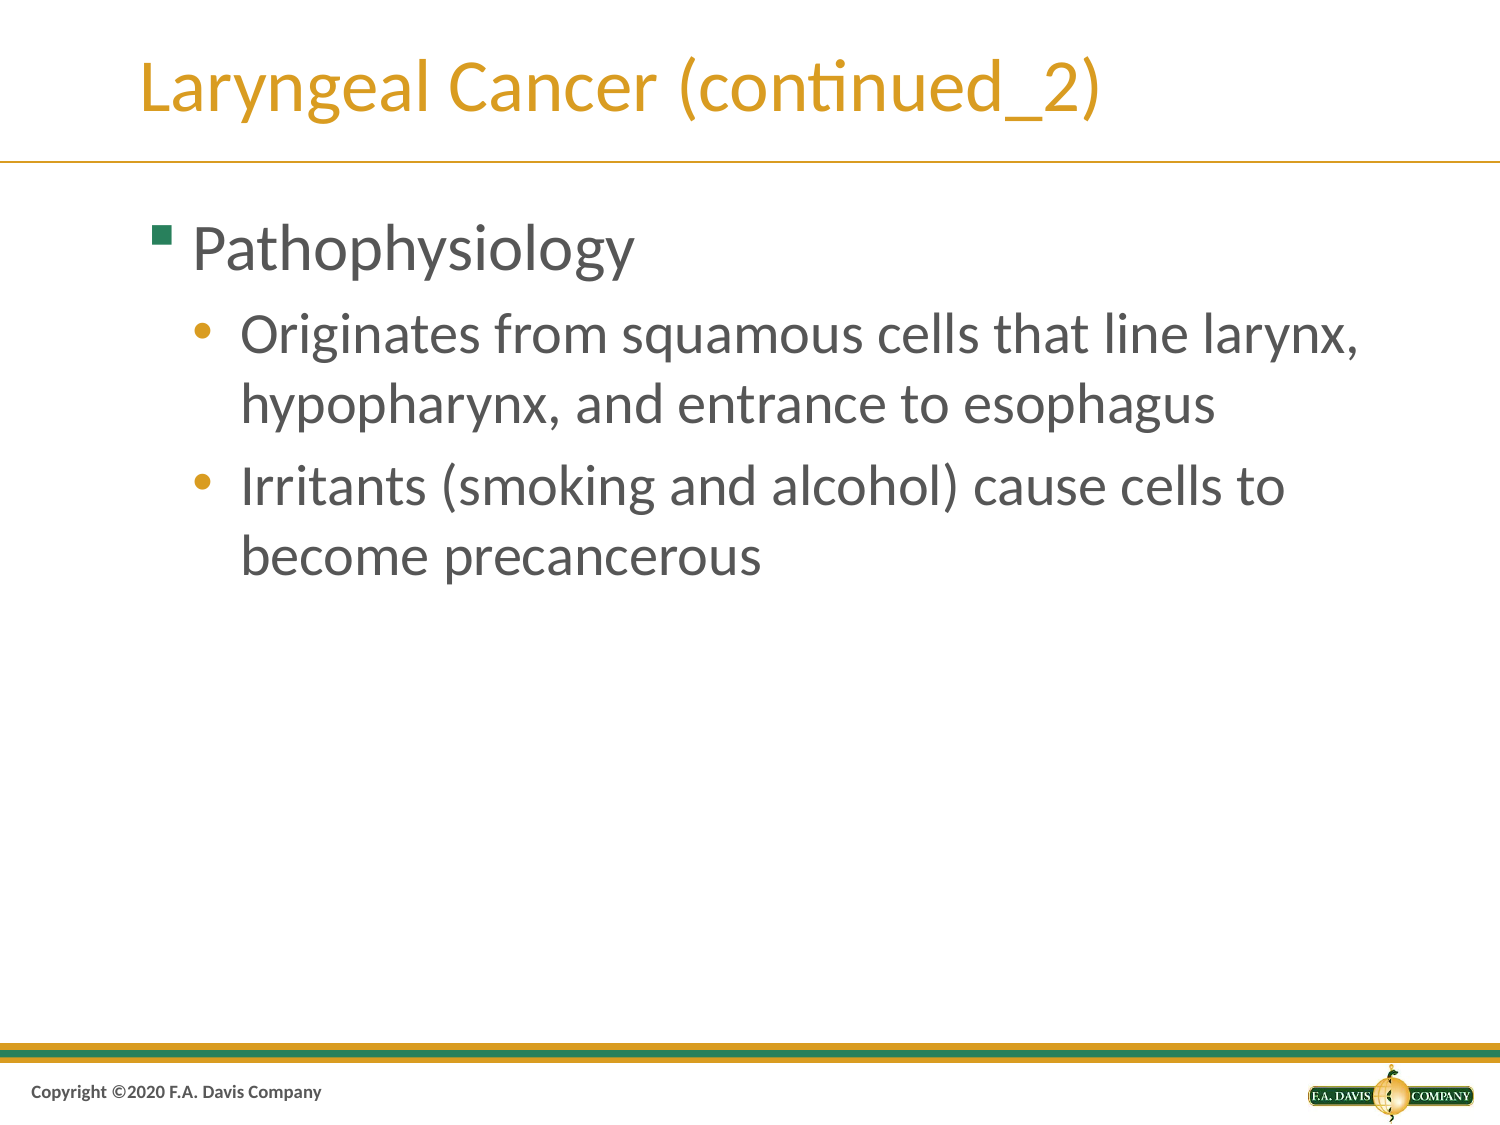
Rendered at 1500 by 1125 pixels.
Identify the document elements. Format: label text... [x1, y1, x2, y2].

picture [0, 1058, 1500, 1063]
title Laryngeal Cancer (continued_2) [124, 38, 1475, 136]
picture [0, 1043, 1500, 1050]
picture [1308, 1064, 1474, 1124]
list Pathophysiology Originates from squamous cells that line larynx, hypopharynx, and entrance to esophagus Irritants (smoking and alcohol) cause cells to become precancerous [75, 196, 1425, 864]
